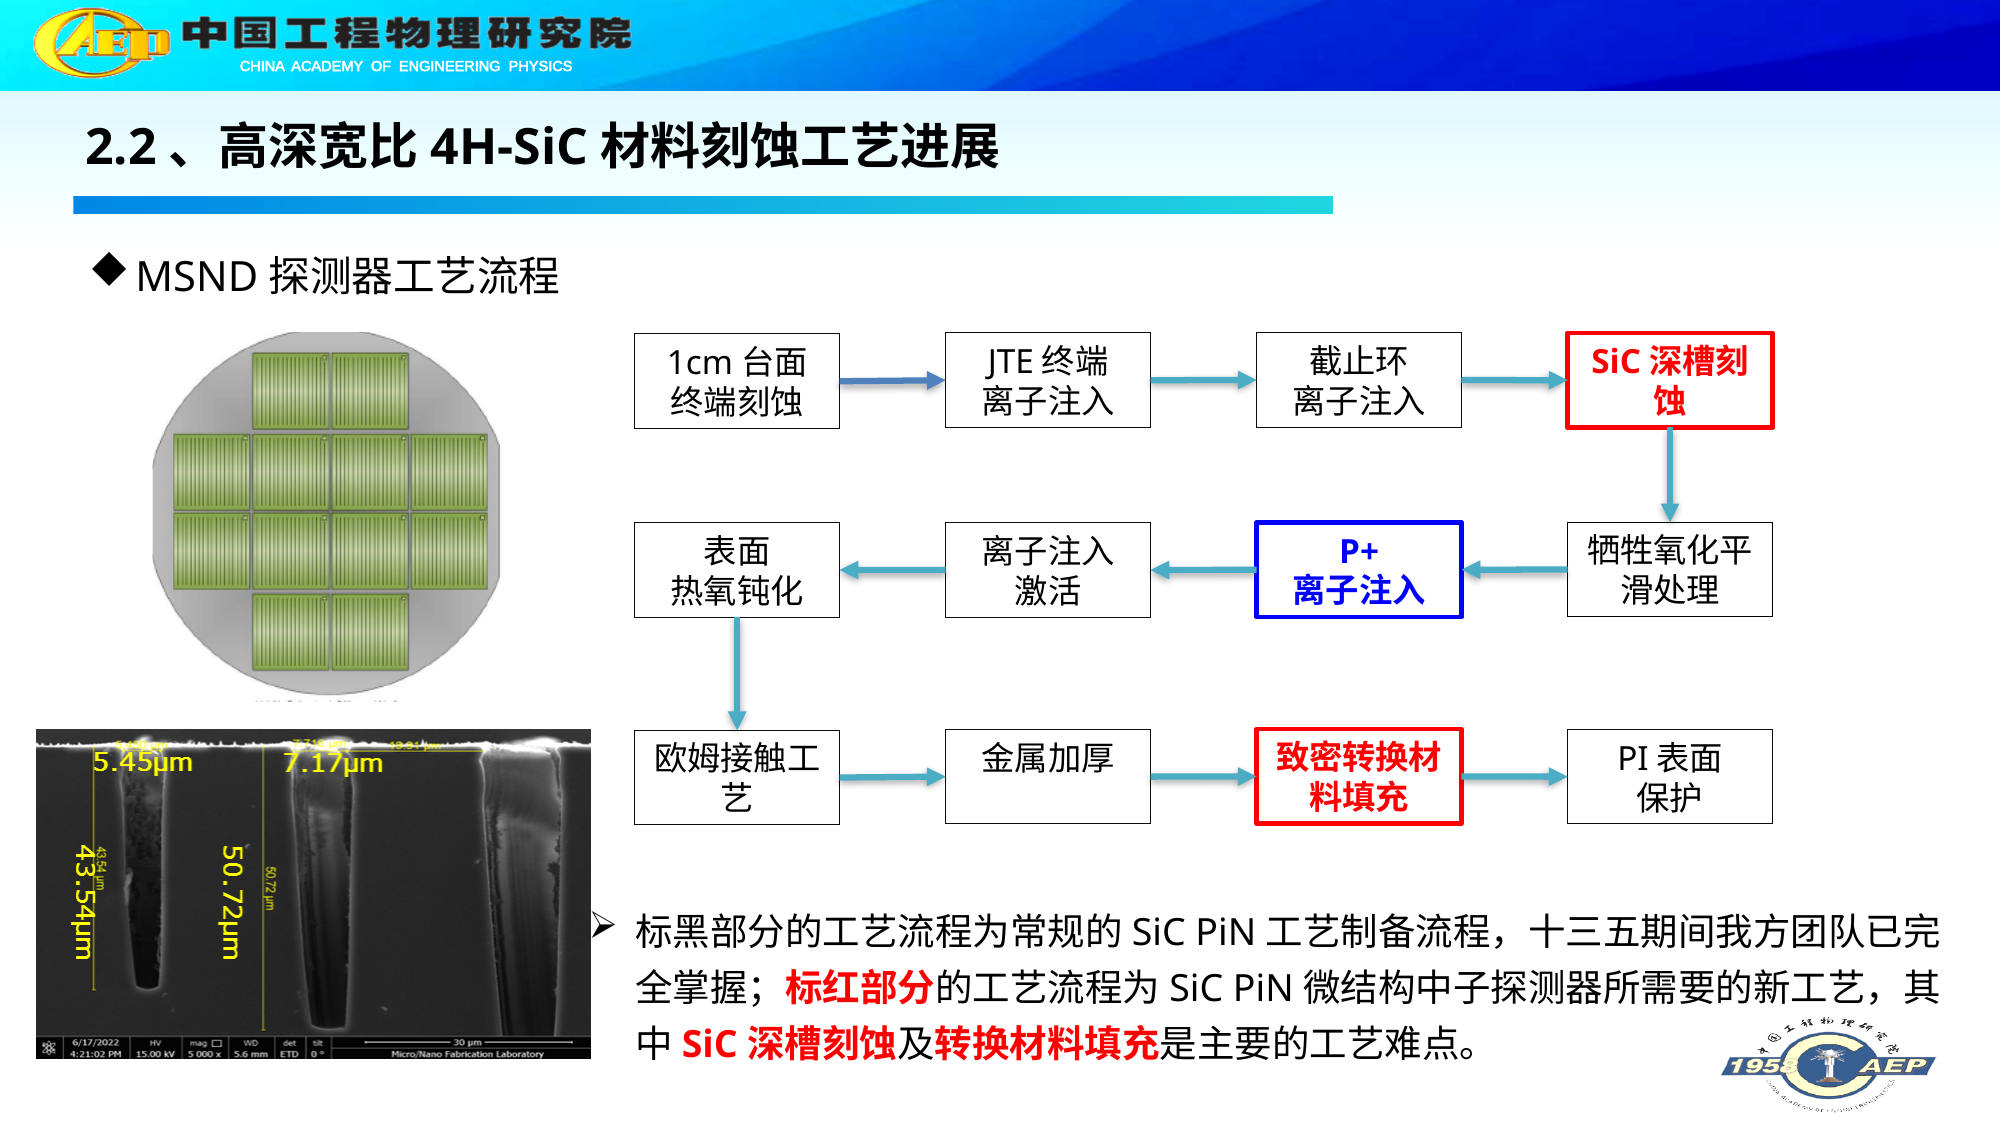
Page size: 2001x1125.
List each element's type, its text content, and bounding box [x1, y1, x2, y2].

title 2.2、高深宽比4H-SiC材料刻蚀工艺进展 [70, 107, 1871, 219]
text_box 致密转换材料填充 [1256, 729, 1462, 824]
picture [635, 0, 2000, 91]
text_box MSND探测器工艺流程 [73, 242, 591, 307]
text_box 表面 热氧钝化 [634, 522, 840, 618]
text_box 牺牲氧化平滑处理 [1567, 522, 1773, 617]
text_box PI表面 保护 [1567, 729, 1773, 824]
text_box 标黑部分的工艺流程为常规的SiC PiN工艺制备流程，十三五期间我方团队已完全掌握；标红部分的工艺流程为SiC PiN微结构中子探测器所需要的新工艺，其中SiC深槽刻蚀及转换材料填充是主要的工艺难点。 [573, 889, 1956, 1073]
text_box JTE终端 离子注入 [945, 332, 1151, 428]
picture [36, 728, 591, 1060]
text_box 截止环 离子注入 [1256, 332, 1462, 428]
text_box 金属加厚 [945, 729, 1151, 824]
text_box P+ 离子注入 [1256, 522, 1462, 617]
picture [152, 332, 513, 702]
text_box 离子注入 激活 [945, 522, 1151, 618]
text_box 1cm台面 终端刻蚀 [634, 333, 840, 429]
text_box SiC深槽刻蚀 [1567, 332, 1773, 428]
text_box 欧姆接触工艺 [634, 730, 840, 825]
picture [590, 17, 632, 49]
picture [539, 16, 581, 49]
picture [0, 0, 531, 91]
